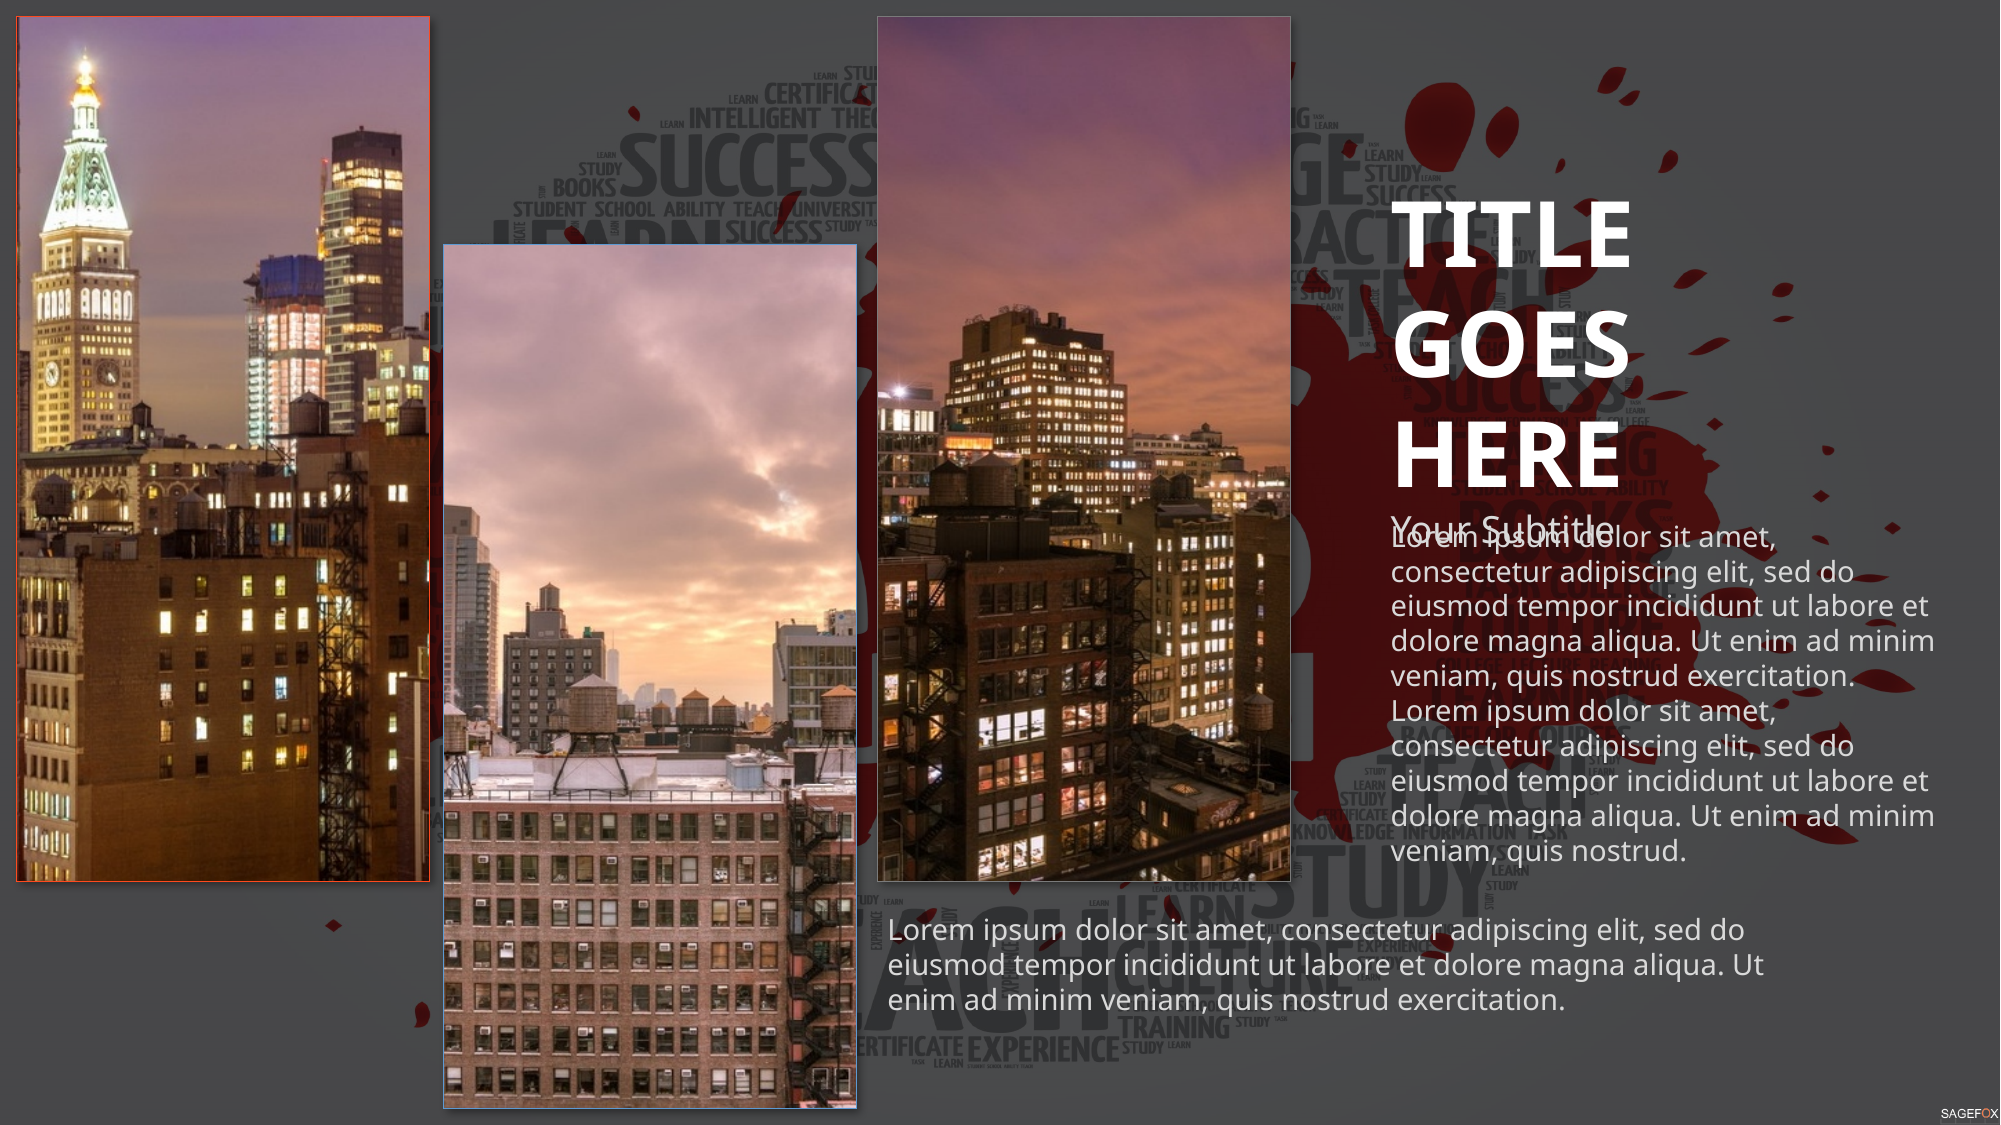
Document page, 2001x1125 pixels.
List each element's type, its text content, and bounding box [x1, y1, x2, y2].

picture [1940, 0, 2001, 1125]
text_box TITLE GOES HERE Your Subtitle [1375, 168, 1862, 510]
text_box Lorem ipsum dolor sit amet, consectetur adipiscing elit, sed do eiusmod tempor incididunt ut labore et dolore magna aliqua. Ut enim ad minim veniam, quis nostrud exercitation. Lorem ipsum dolor sit amet, consectetur adipiscing elit, sed do eiusmod tempor incididunt ut labore et dolore magna aliqua. Ut enim ad minim veniam, quis nostrud. [1375, 510, 1960, 875]
text_box [877, 16, 1292, 882]
text_box [442, 243, 857, 1110]
text_box Lorem ipsum dolor sit amet, consectetur adipiscing elit, sed do eiusmod tempor incididunt ut labore et dolore magna aliqua. Ut enim ad minim veniam, quis nostrud exercitation. [872, 904, 1813, 1024]
text_box [16, 16, 431, 882]
